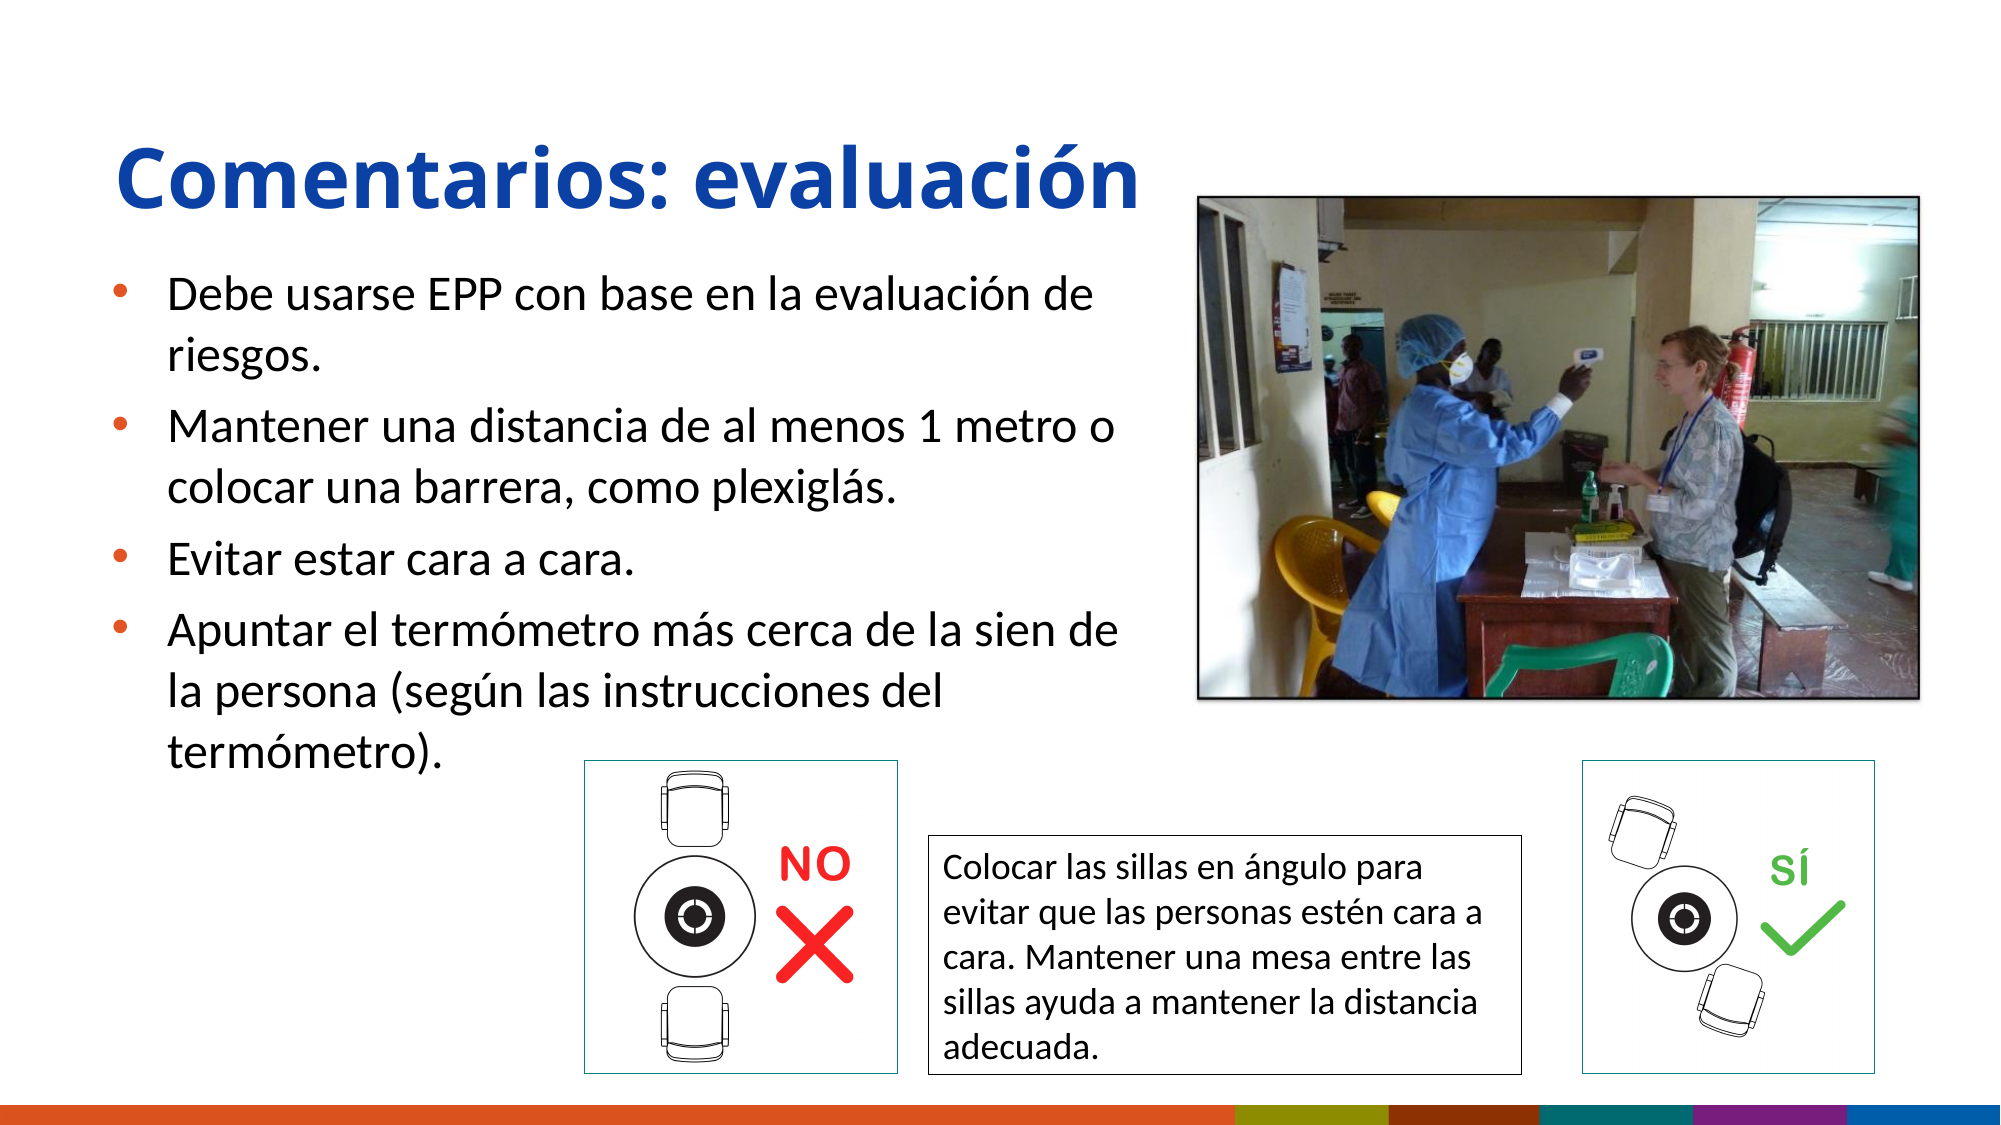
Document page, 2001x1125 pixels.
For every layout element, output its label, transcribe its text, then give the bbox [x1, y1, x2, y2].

picture [1581, 759, 1875, 1075]
picture [583, 759, 899, 1075]
picture [0, 1105, 2000, 1125]
text_box Colocar las sillas en ángulo para evitar que las personas estén cara a cara. Mantener una mesa entre las sillas ayuda a mantener la distancia adecuada. [928, 835, 1522, 1075]
list Debe usarse EPP con base en la evaluación de riesgos. Mantener una distancia de al menos 1 metro o colocar una barrera, como plexiglás. Evitar estar cara a cara. Apuntar el termómetro más cerca de la sien de la persona (según las instrucciones del termómetro). [96, 251, 1146, 937]
title Comentarios: evaluación [99, 45, 1900, 233]
picture [1191, 192, 1925, 707]
